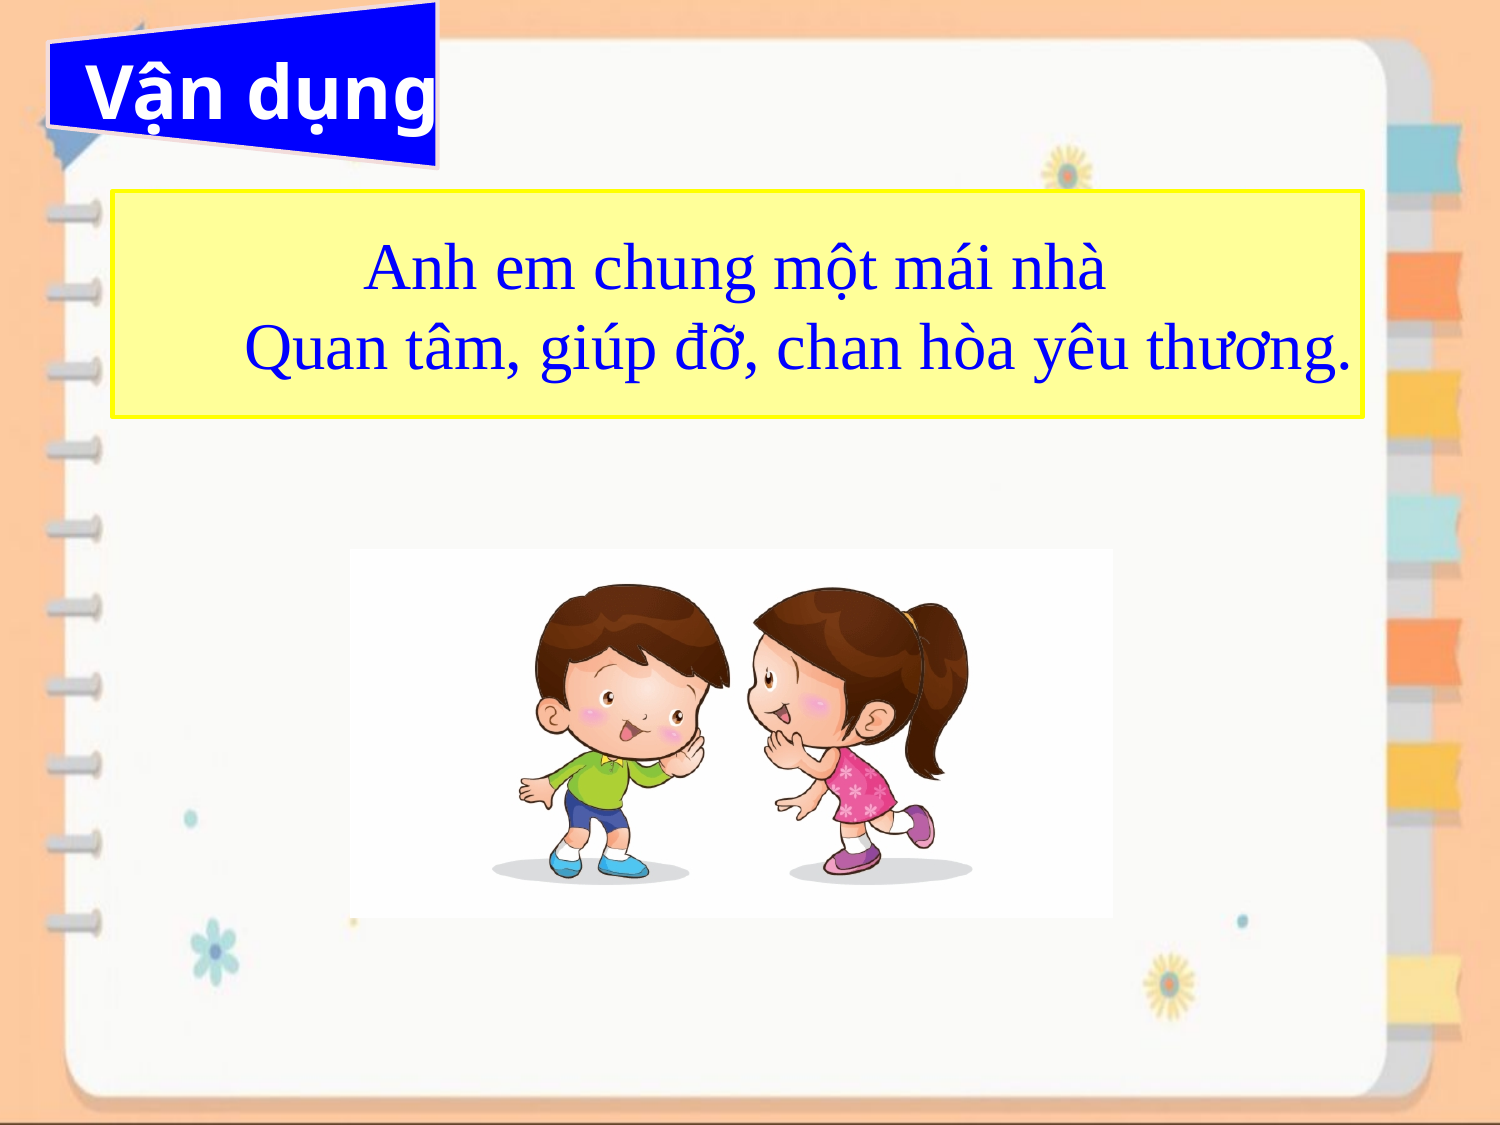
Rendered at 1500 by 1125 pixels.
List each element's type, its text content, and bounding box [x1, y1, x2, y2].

picture [0, 0, 1500, 1125]
text_box Anh em chung một mái nhà Quan tâm, giúp đỡ, chan hòa yêu thương. [229, 215, 1371, 391]
title Vận dụng [0, 0, 738, 188]
text_box [110, 189, 1365, 419]
